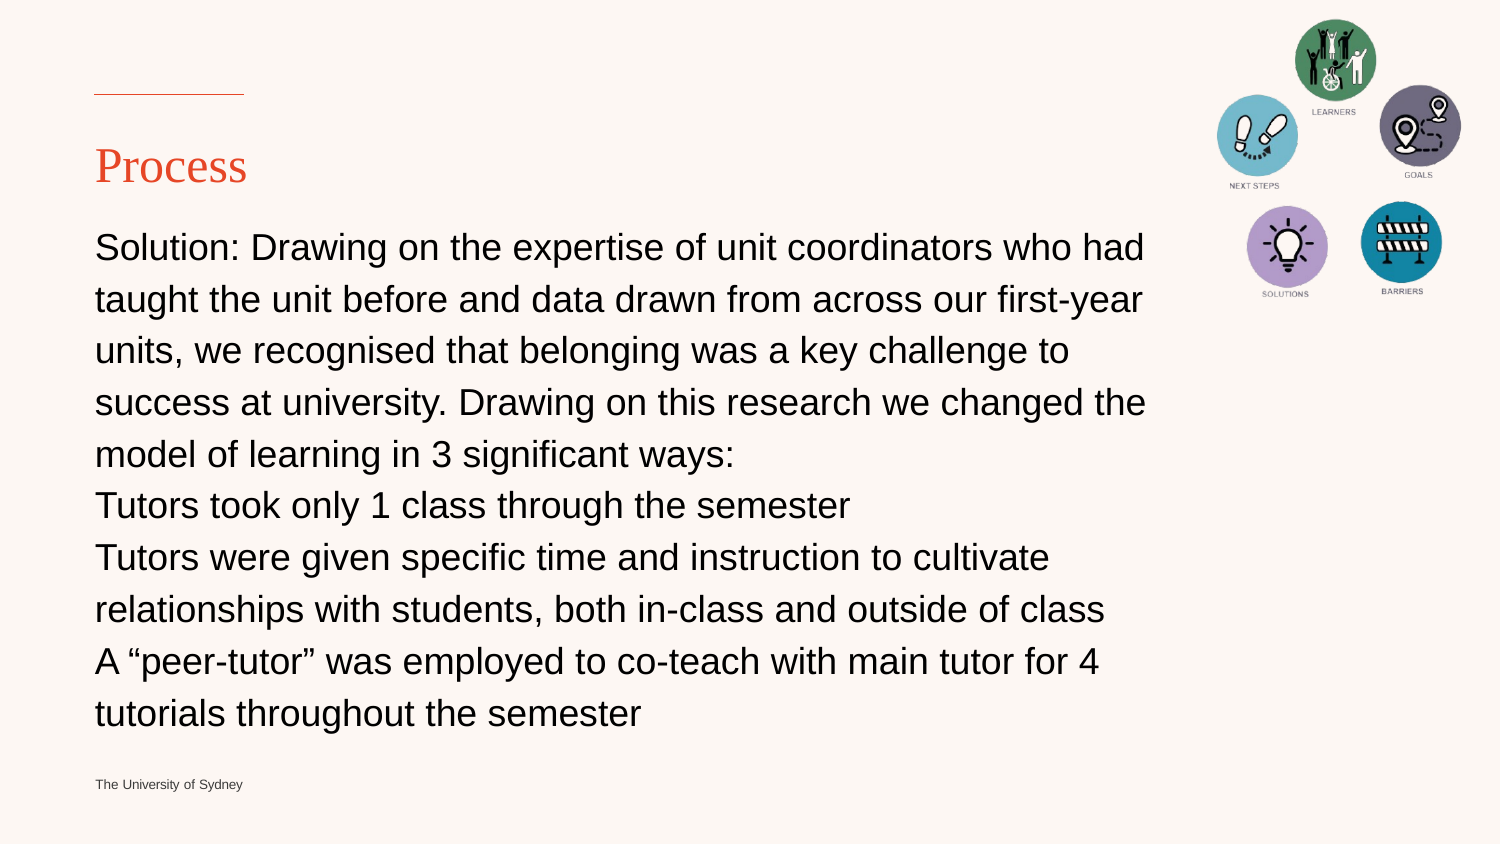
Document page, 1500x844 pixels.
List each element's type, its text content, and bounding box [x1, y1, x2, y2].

picture [1174, 0, 1500, 326]
title Solution: Drawing on the expertise of unit coordinators who had taught the unit before and data drawn from across our first-year units, we recognised that belonging was a key challenge to success at university. Drawing on this research we changed the model of learning in 3 significant ways: Tutors took only 1 class through the semester Tutors were given specific time and instruction to cultivate relationships with students, both in-class and outside of class A “peer-tutor” was employed to co-teach with main tutor for 4 tutorials throughout the semester [94, 216, 1175, 844]
title Process [94, 132, 1169, 193]
